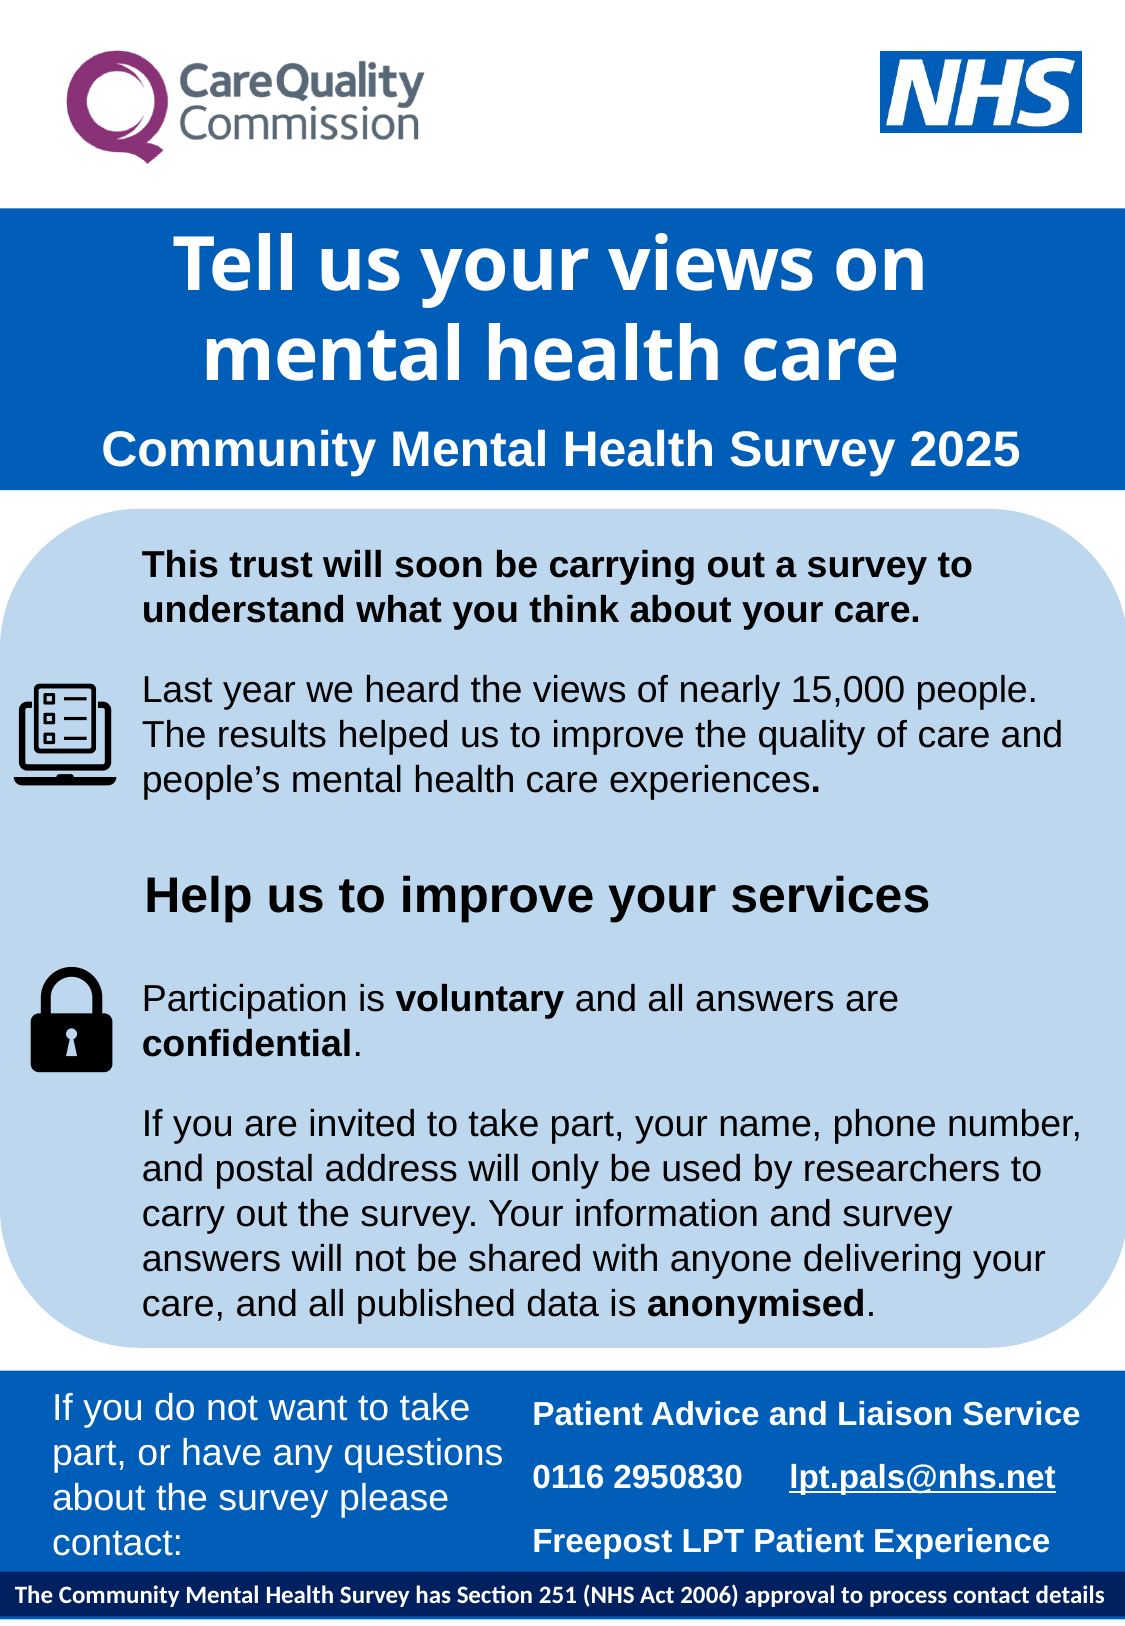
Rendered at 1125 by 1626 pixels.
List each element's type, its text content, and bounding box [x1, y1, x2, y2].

text_box [96, 1341, 1032, 1348]
text_box [0, 1370, 1125, 1571]
picture [64, 49, 425, 165]
picture [13, 961, 130, 1078]
text_box Community Mental Health Survey 2025 [0, 408, 1125, 484]
text_box [0, 497, 1125, 1341]
text_box If you do not want to take part, or have any questions about the survey please contact: [37, 1375, 538, 1571]
text_box Help us to improve your services [129, 855, 960, 931]
picture [12, 682, 118, 787]
picture [880, 51, 1082, 133]
text_box Patient Advice and Liaison Service 0116 2950830 lpt.pals@nhs.net Freepost LPT Patient Experience [505, 1383, 1125, 1607]
text_box [0, 484, 1125, 491]
text_box The Community Mental Health Survey has Section 251 (NHS Act 2006) approval to process contact details [0, 1571, 1125, 1617]
text_box [0, 208, 1125, 408]
text_box This trust will soon be carrying out a survey to understand what you think about your care. Last year we heard the views of nearly 15,000 people. The results helped us to improve the quality of care and people’s mental health care experiences. [127, 532, 1106, 807]
text_box Tell us your views on mental health care [111, 208, 1125, 403]
